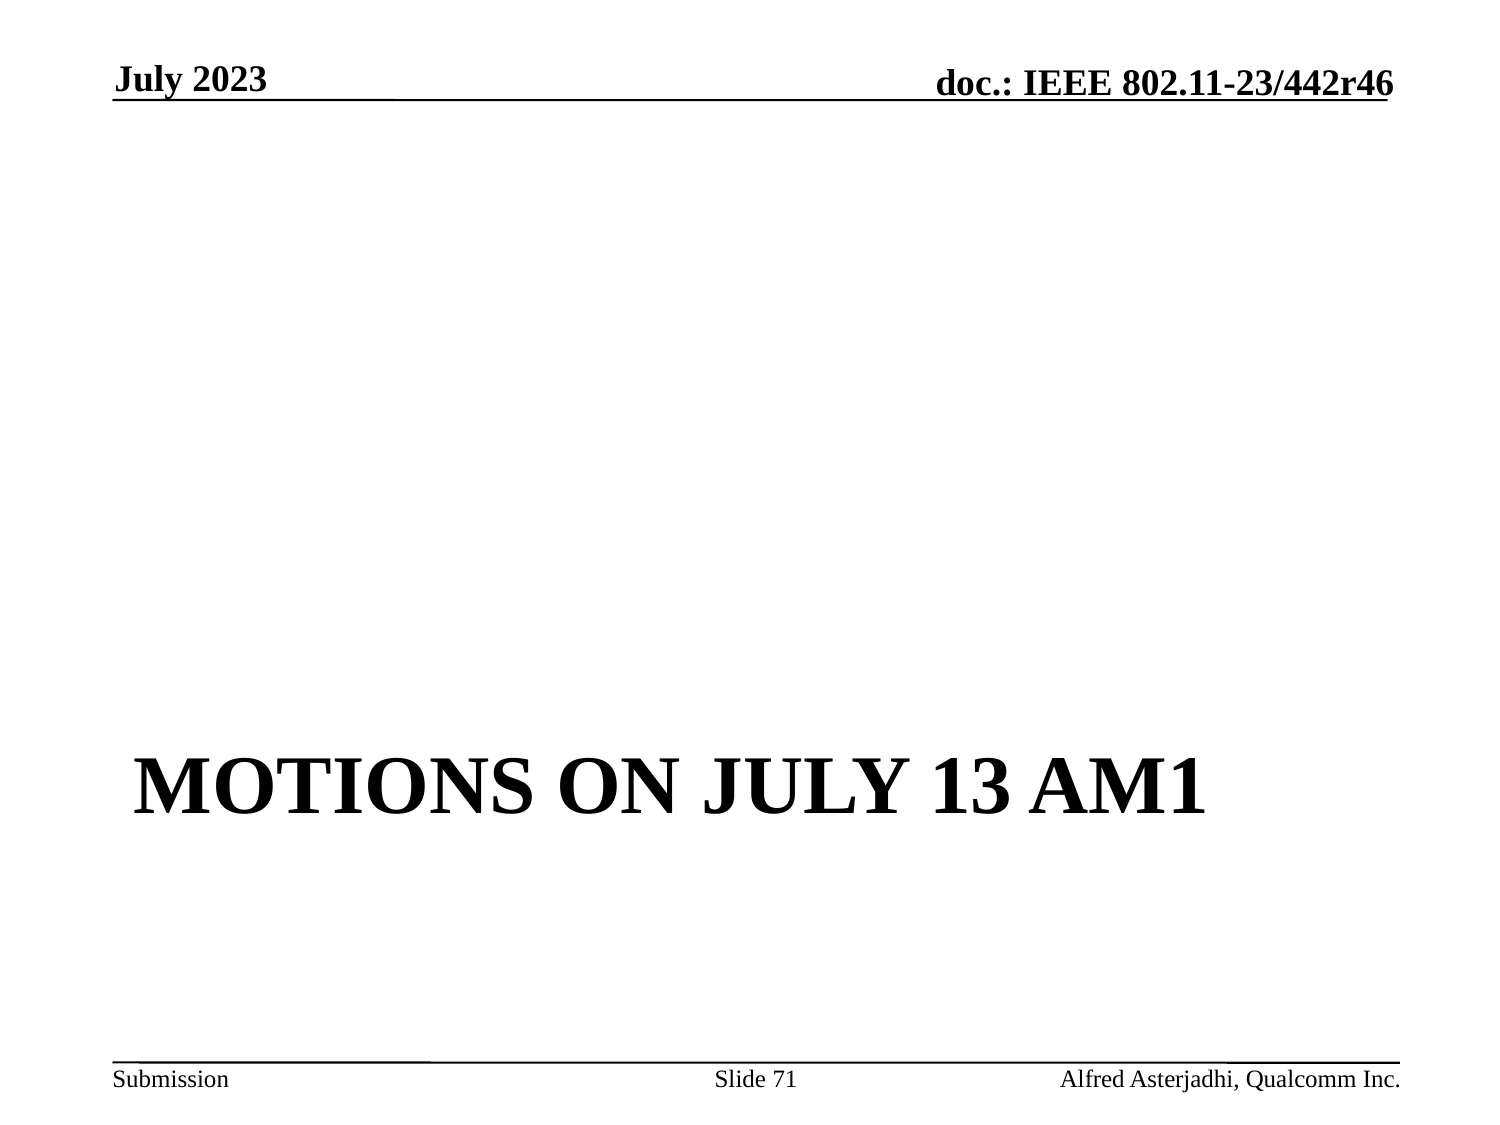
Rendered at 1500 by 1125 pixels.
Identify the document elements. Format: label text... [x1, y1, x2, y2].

slide_number Slide 71 [712, 1061, 800, 1123]
title Motions on July 13 AM1 [118, 722, 1394, 947]
footer Alfred Asterjadhi, Qualcomm Inc. [878, 1061, 1402, 1093]
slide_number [114, 54, 423, 100]
